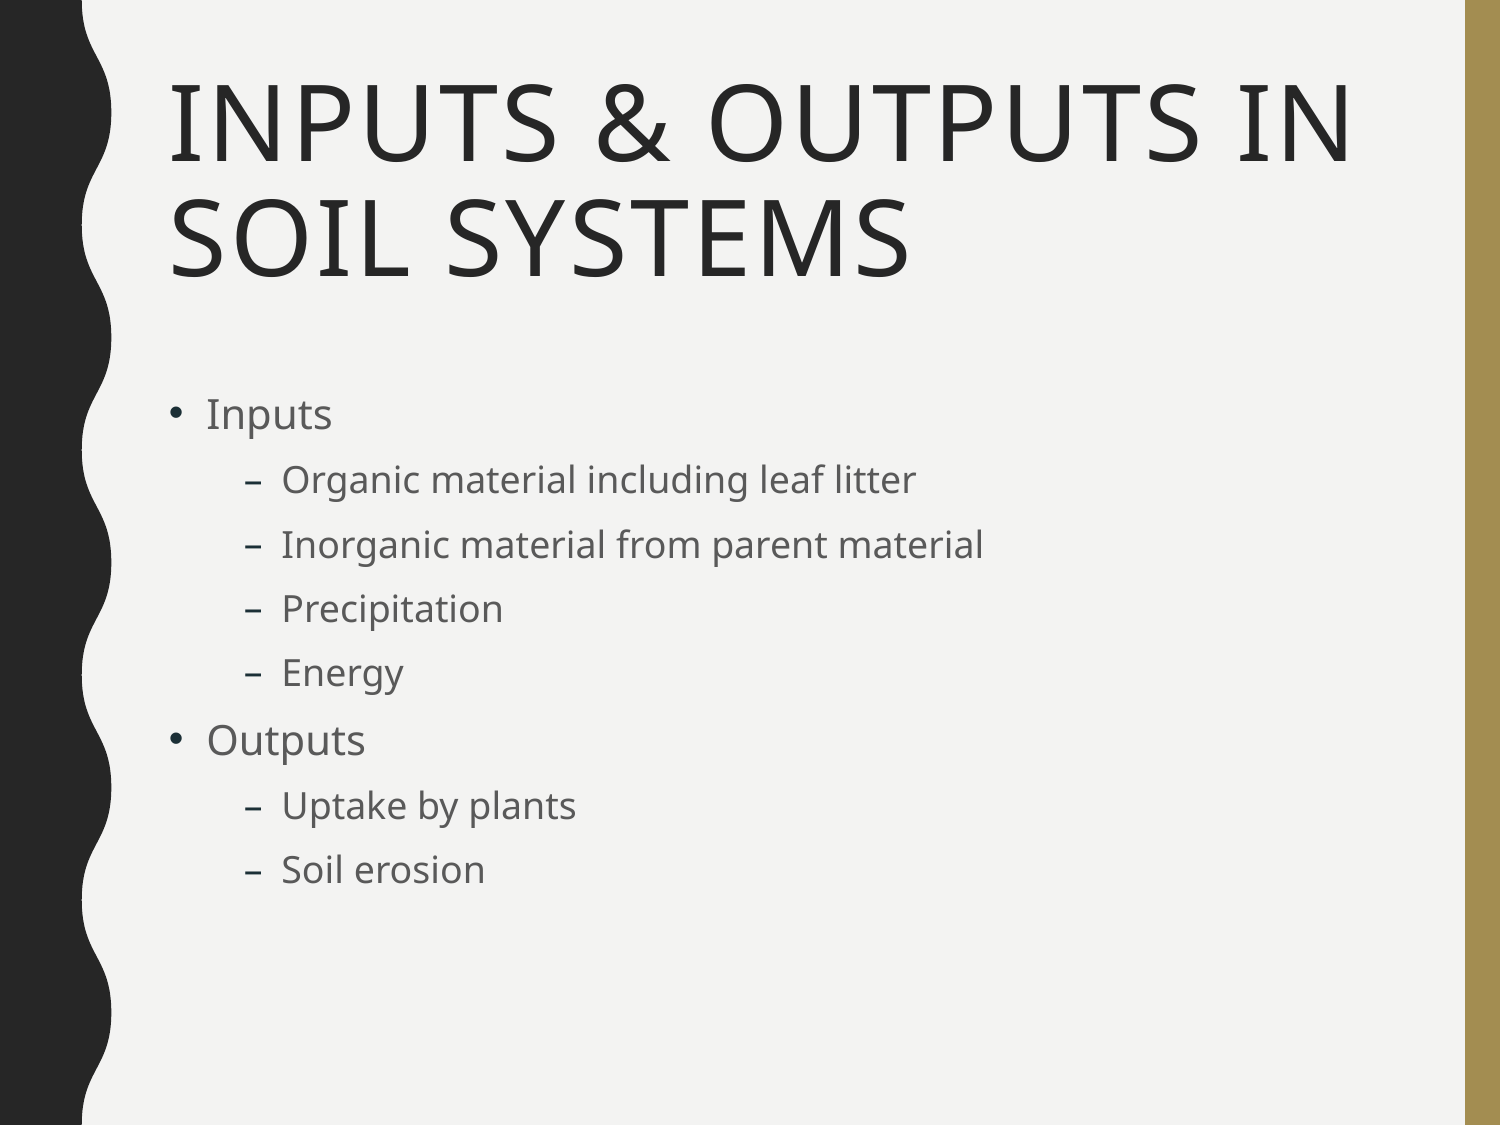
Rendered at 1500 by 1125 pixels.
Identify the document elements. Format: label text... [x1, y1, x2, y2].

list Inputs Organic material including leaf litter Inorganic material from parent material Precipitation Energy Outputs Uptake by plants Soil erosion [154, 375, 1407, 965]
title Inputs & Outputs in soil systems [154, 62, 1407, 308]
